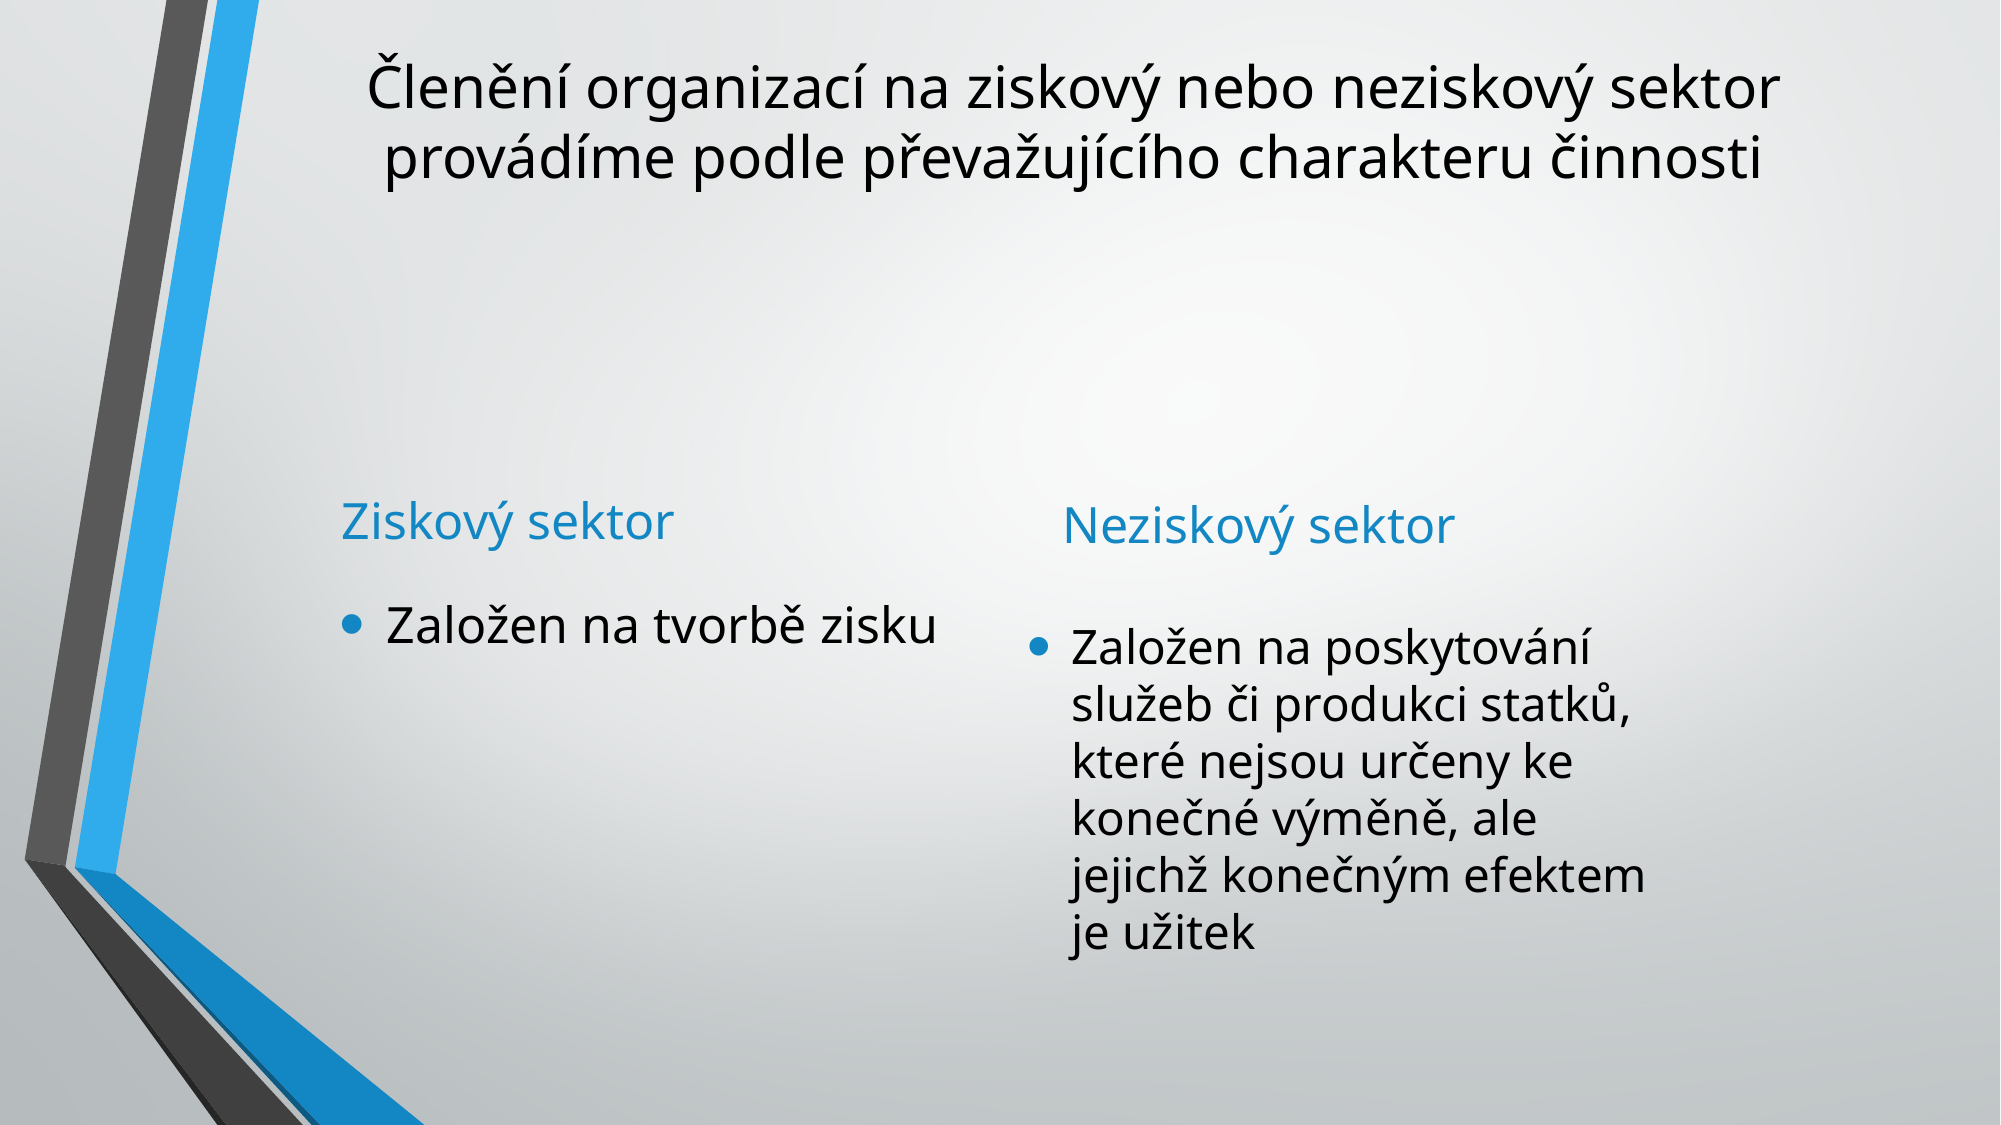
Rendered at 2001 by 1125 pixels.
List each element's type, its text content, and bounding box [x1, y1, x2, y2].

list Založen na tvorbě zisku [324, 586, 988, 1005]
text_box Členění organizací na ziskový nebo neziskový sektor provádíme podle převažujícího charakteru činnosti [297, 42, 1851, 198]
list Neziskový sektor [1047, 456, 1711, 562]
list Založen na poskytování služeb či produkci statků, které nejsou určeny ke konečné výměně, ale jejichž konečným efektem je užitek [1011, 609, 1675, 1005]
list Ziskový sektor [326, 456, 990, 558]
